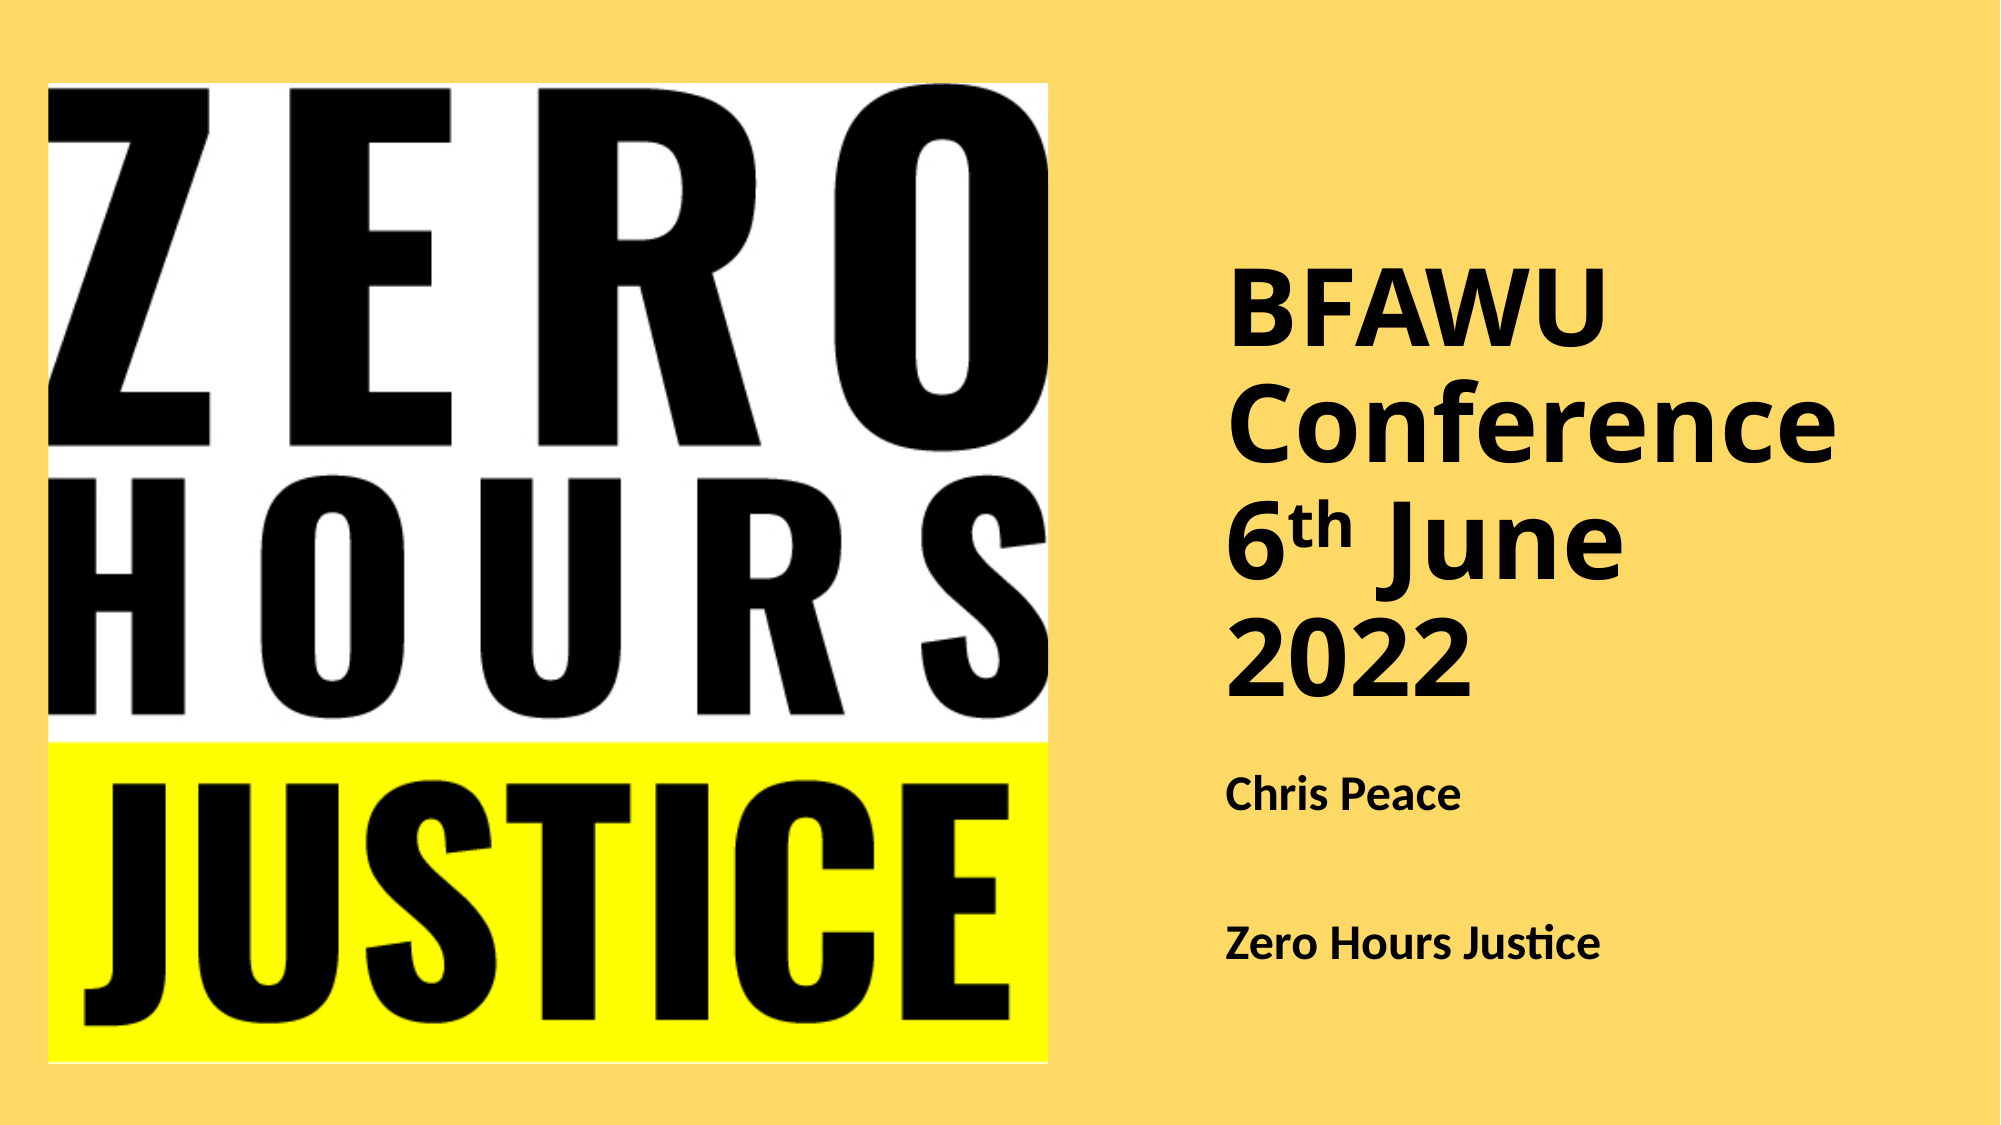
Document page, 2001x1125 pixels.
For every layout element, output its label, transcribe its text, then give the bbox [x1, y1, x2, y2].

picture [48, 83, 1049, 1064]
subtitle Chris Peace Zero Hours Justice [1210, 759, 1863, 1003]
title BFAWU Conference 6th June 2022 [1210, 121, 1863, 728]
